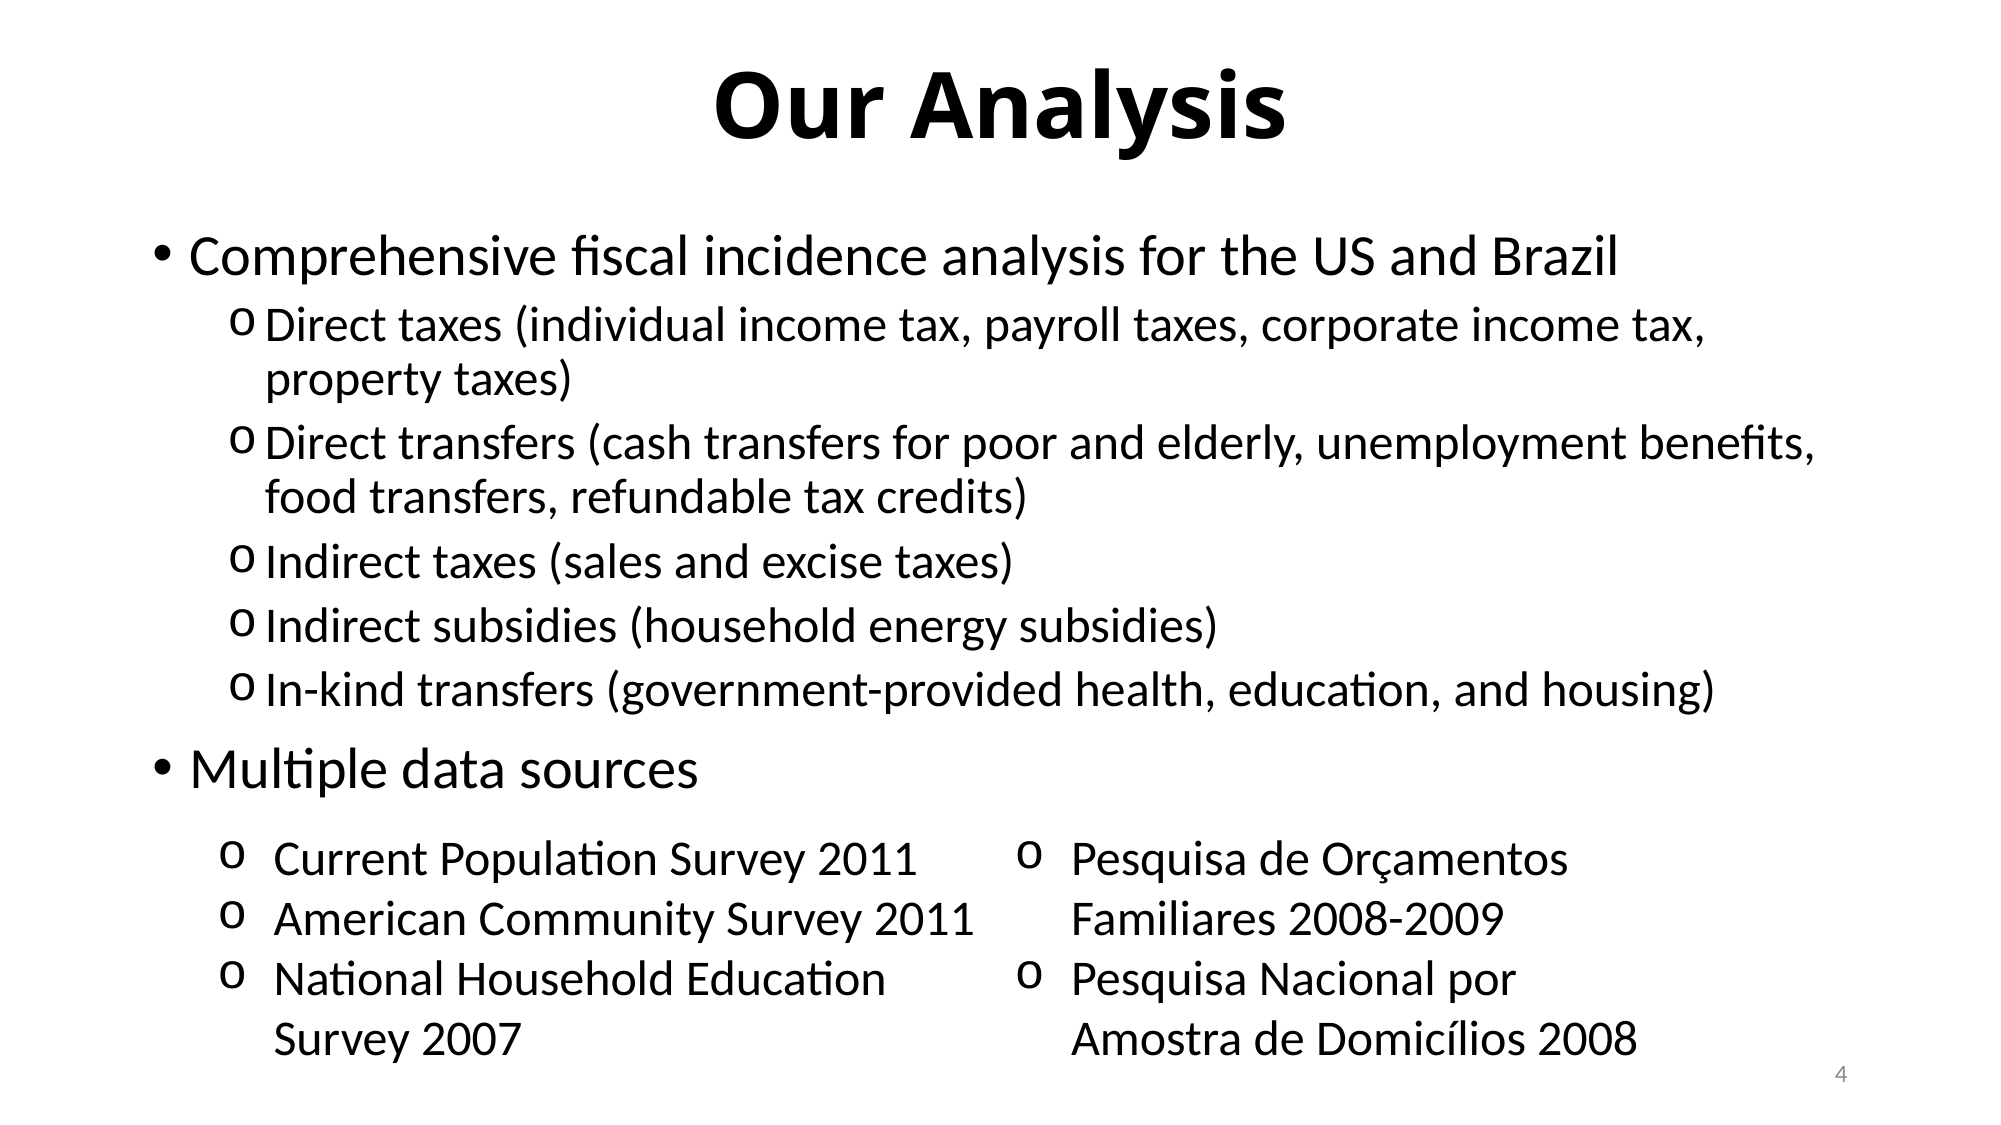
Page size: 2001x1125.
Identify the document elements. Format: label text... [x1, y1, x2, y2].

text_box Pesquisa de Orçamentos Familiares 2008-2009 Pesquisa Nacional por Amostra de Domicílios 2008 [999, 817, 1714, 1073]
slide_number 4 [1412, 1042, 1863, 1103]
title Our Analysis [137, 0, 1863, 217]
list Comprehensive fiscal incidence analysis for the US and Brazil Direct taxes (individual income tax, payroll taxes, corporate income tax, property taxes) Direct transfers (cash transfers for poor and elderly, unemployment benefits, food transfers, refundable tax credits) Indirect taxes (sales and excise taxes) Indirect subsidies (household energy subsidies) In-kind transfers (government-provided health, education, and housing) Multiple data sources [137, 217, 1863, 818]
text_box Current Population Survey 2011 American Community Survey 2011 National Household Education Survey 2007 [202, 817, 999, 1073]
